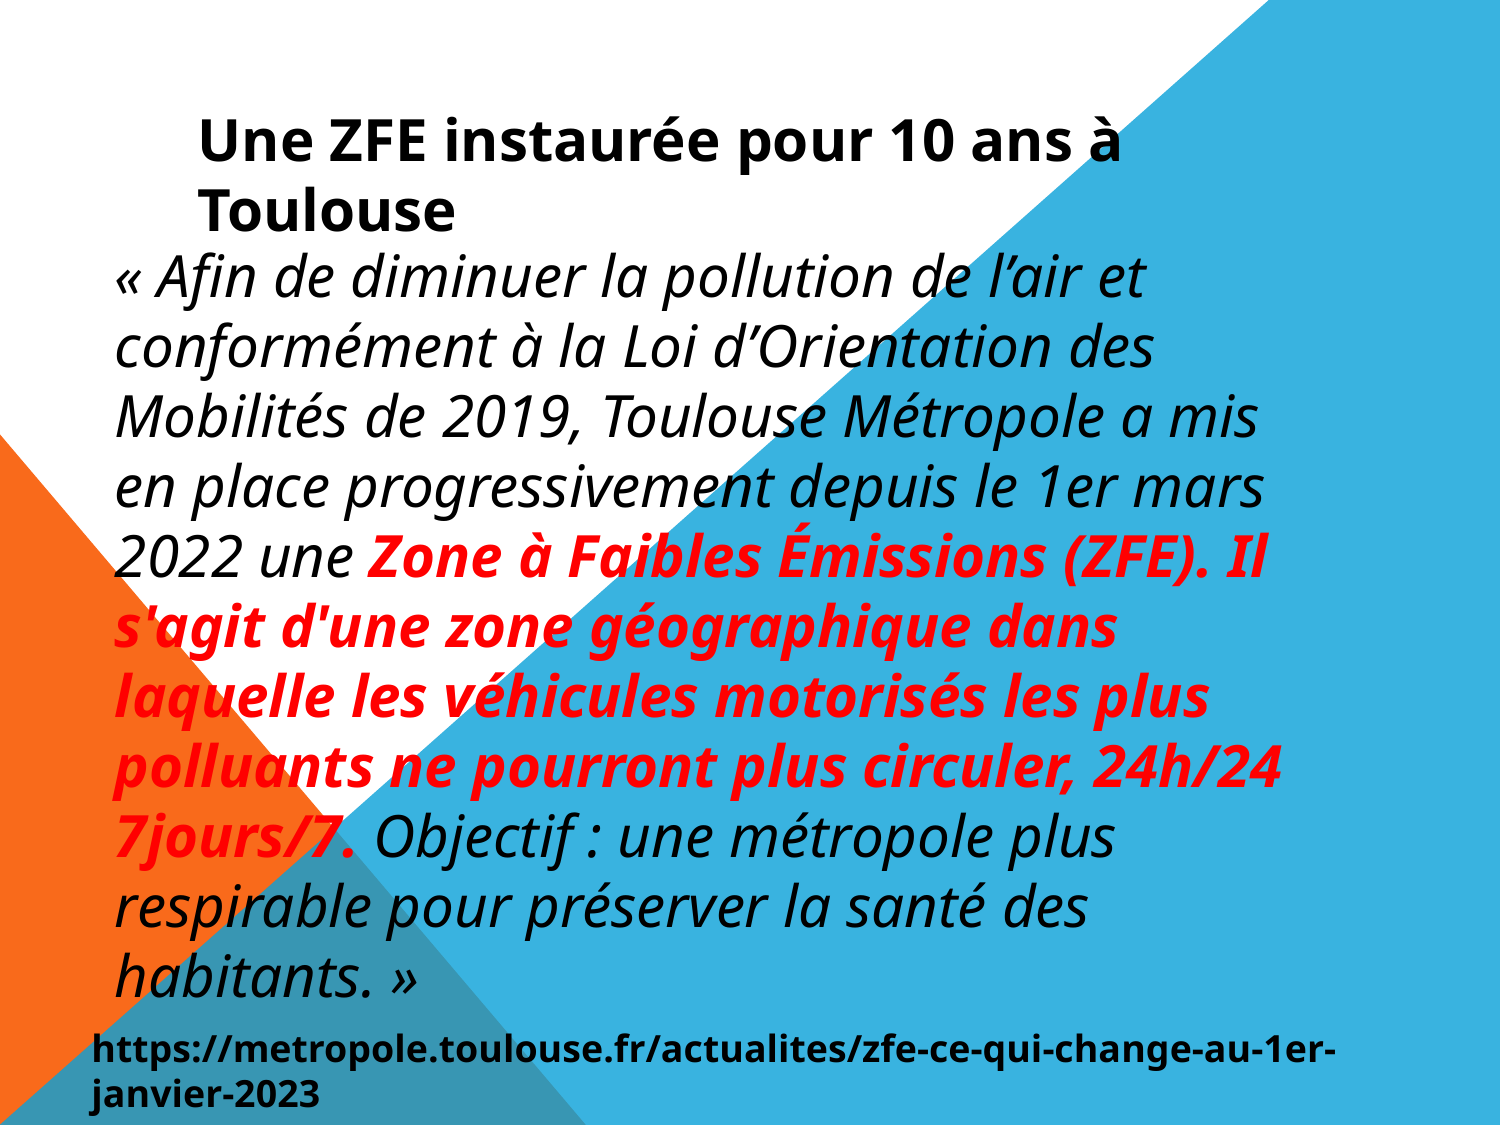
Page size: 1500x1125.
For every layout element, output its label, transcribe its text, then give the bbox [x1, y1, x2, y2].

text_box https://metropole.toulouse.fr/actualites/zfe-ce-qui-change-au-1er-janvier-2023 [76, 1017, 1412, 1122]
text_box « Afin de diminuer la pollution de l’air et conformément à la Loi d’Orientation des Mobilités de 2019, Toulouse Métropole a mis en place progressivement depuis le 1er mars 2022 une Zone à Faibles Émissions (ZFE). Il s'agit d'une zone géographique dans laquelle les véhicules motorisés les plus polluants ne pourront plus circuler, 24h/24 7jours/7. Objectif : une métropole plus respirable pour préserver la santé des habitants. » [100, 231, 1353, 1017]
text_box Une ZFE instaurée pour 10 ans à Toulouse [182, 95, 1282, 251]
